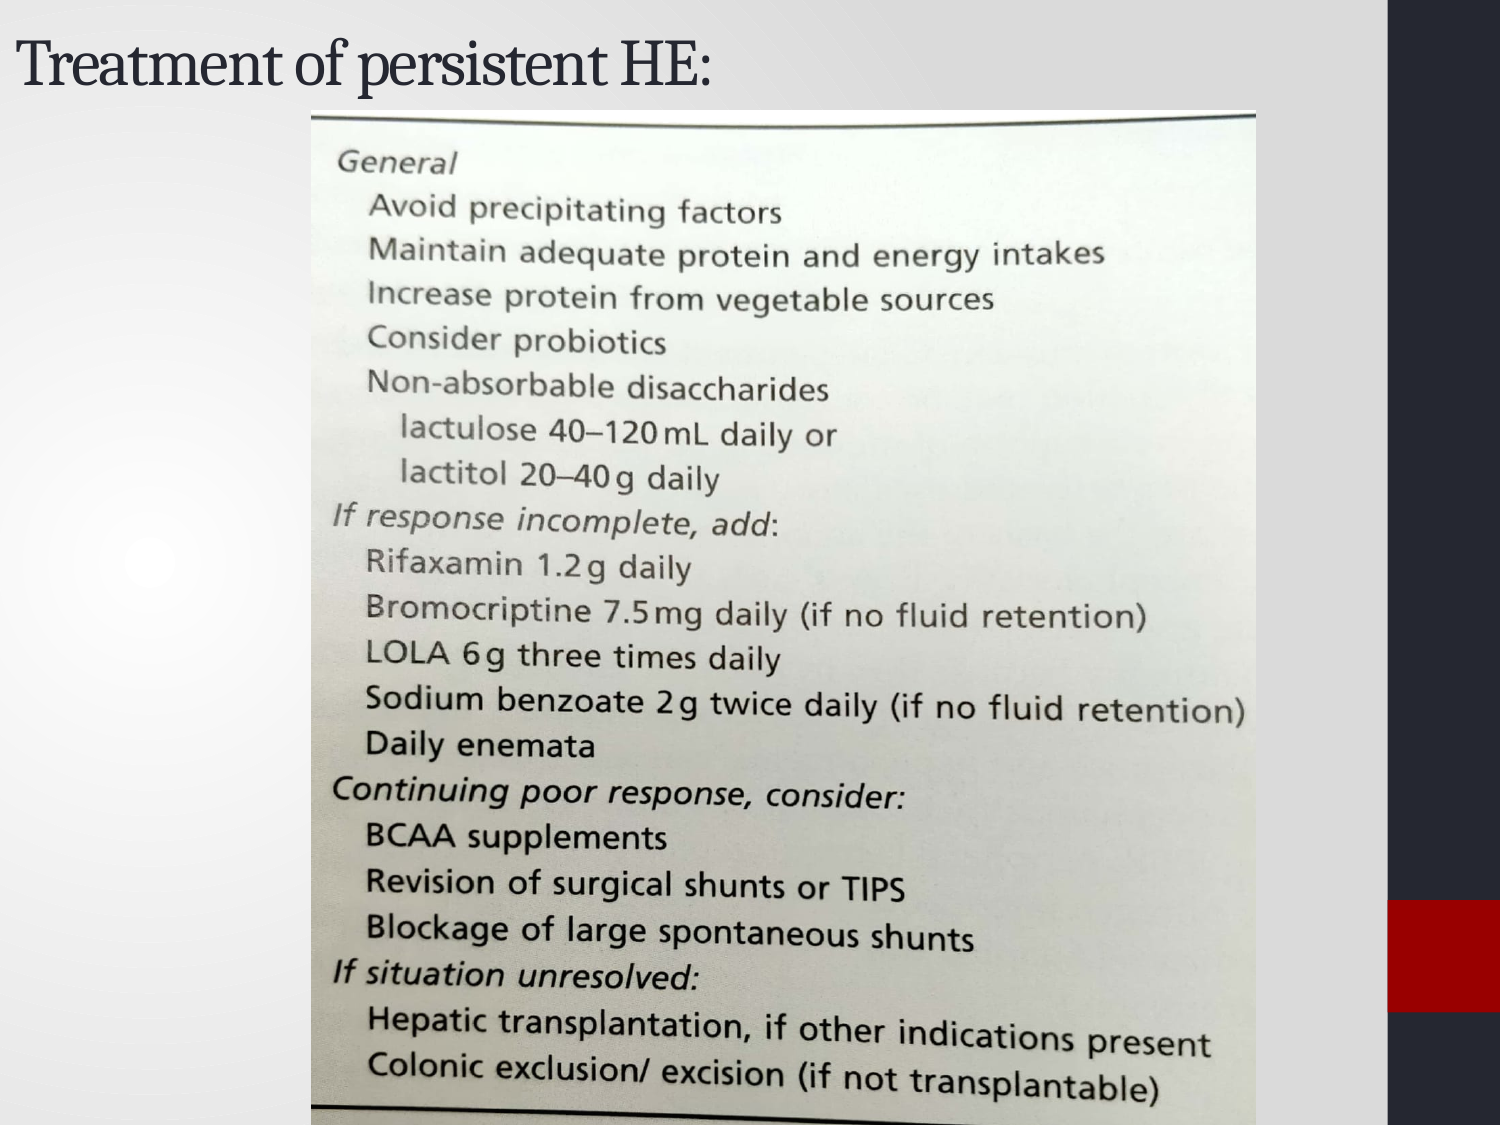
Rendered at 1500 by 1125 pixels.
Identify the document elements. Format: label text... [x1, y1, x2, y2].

title Treatment of persistent HE: [0, 6, 1250, 111]
picture [310, 110, 1257, 1125]
